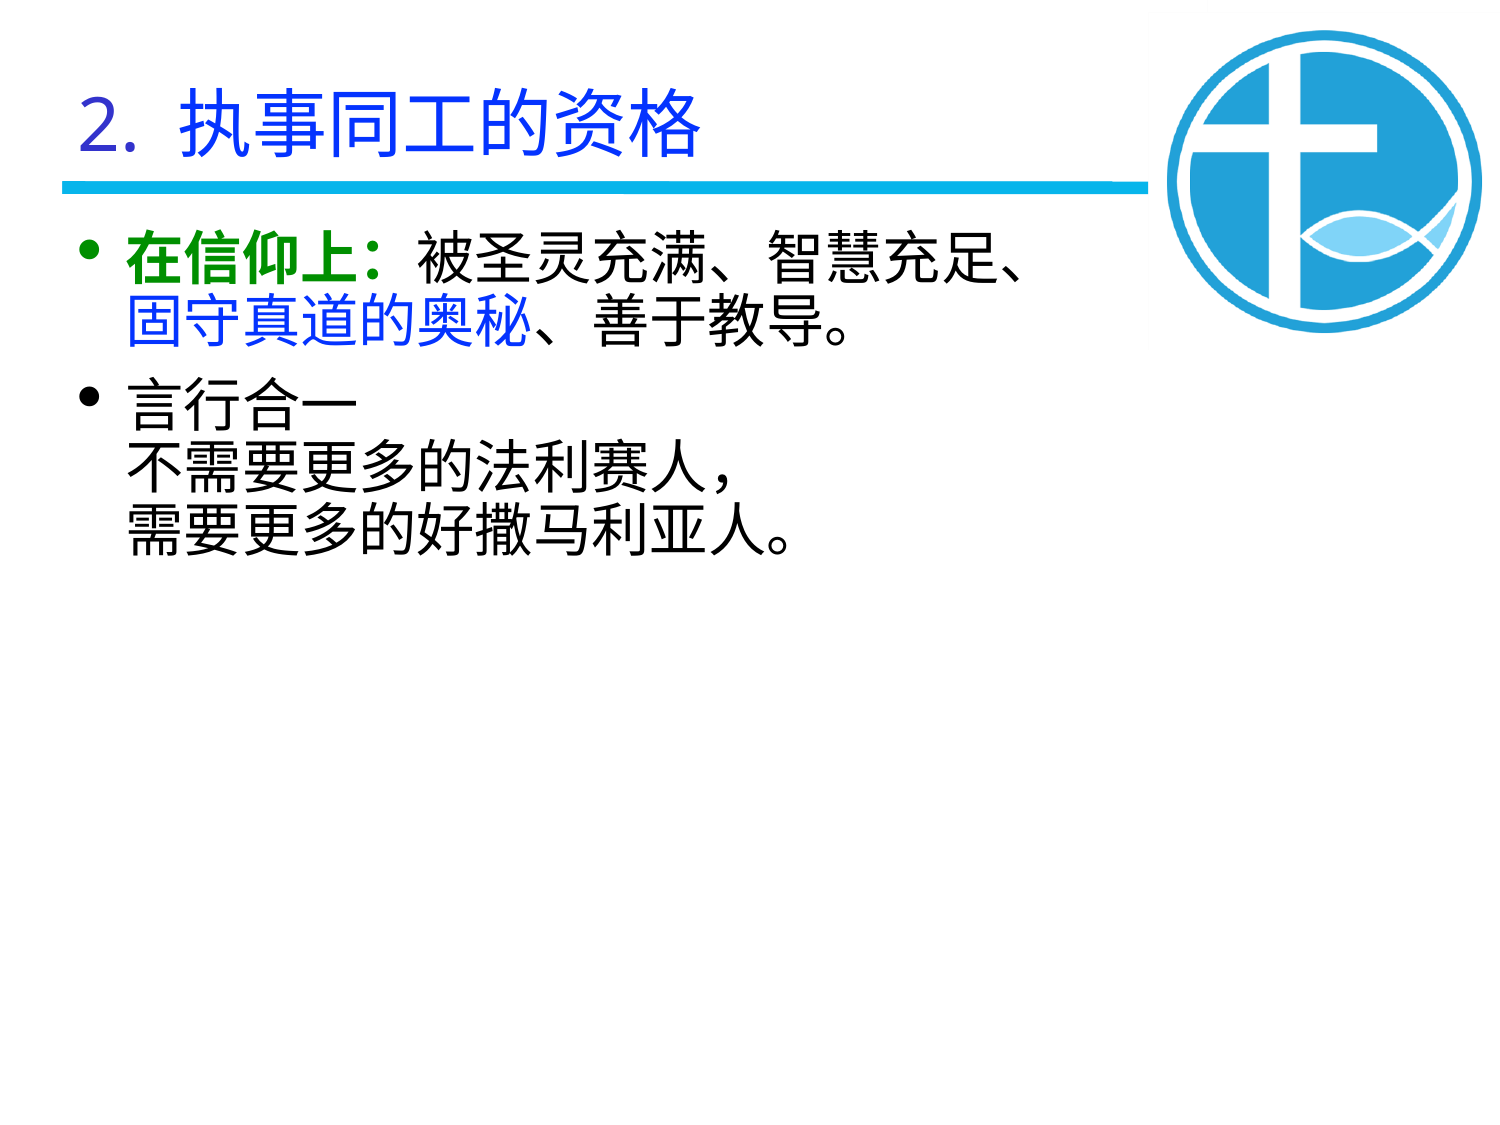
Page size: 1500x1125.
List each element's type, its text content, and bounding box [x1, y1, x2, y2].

text_box 2. 执事同工的资格 [69, 79, 1130, 175]
text_box 在信仰上：被圣灵充满、智慧充足、 固守真道的奥秘、善于教导。 言行合一 不需要更多的法利赛人， 需要更多的好撒马利亚人。 [72, 221, 1220, 635]
picture [1148, 0, 1500, 350]
